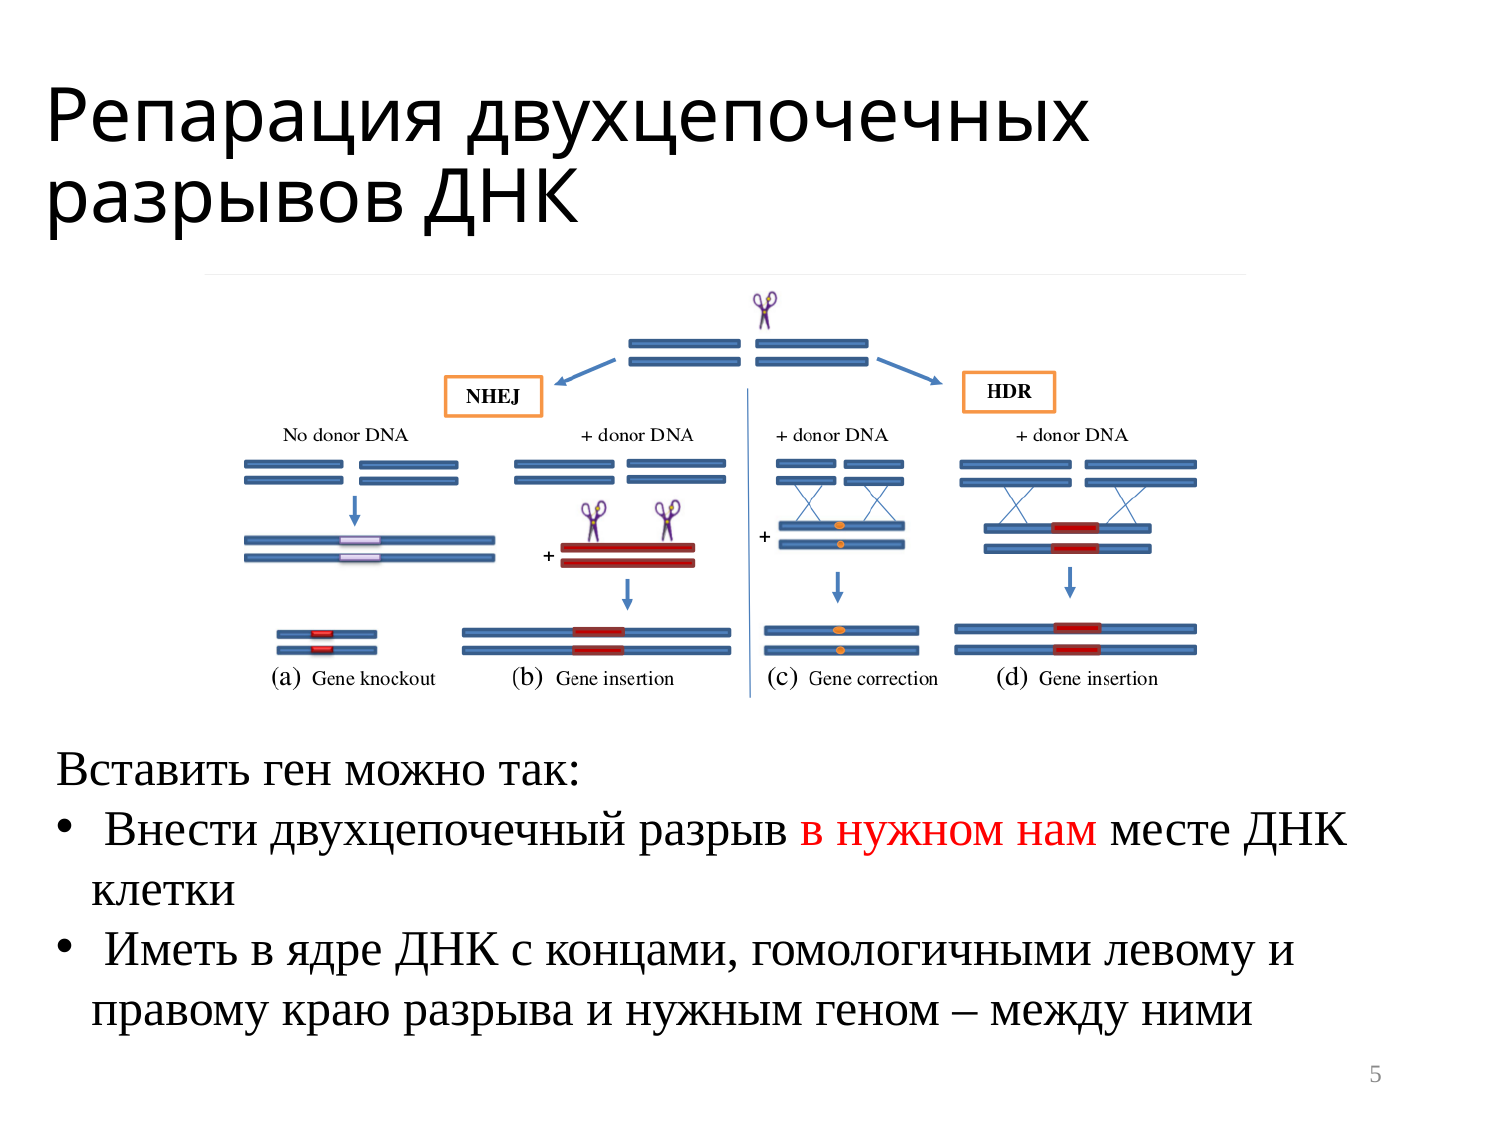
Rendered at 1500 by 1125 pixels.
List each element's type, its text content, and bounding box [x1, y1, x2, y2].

slide_number 5 [1059, 1043, 1397, 1103]
picture [204, 274, 1247, 710]
title Репарация двухцепочечных разрывов ДНК [29, 59, 1448, 256]
text_box Вставить ген можно так: Внести двухцепочечный разрыв в нужном нам месте ДНК клетки Иметь в ядре ДНК с концами, гомологичными левому и правому краю разрыва и нужным геном – между ними [41, 727, 1459, 1043]
